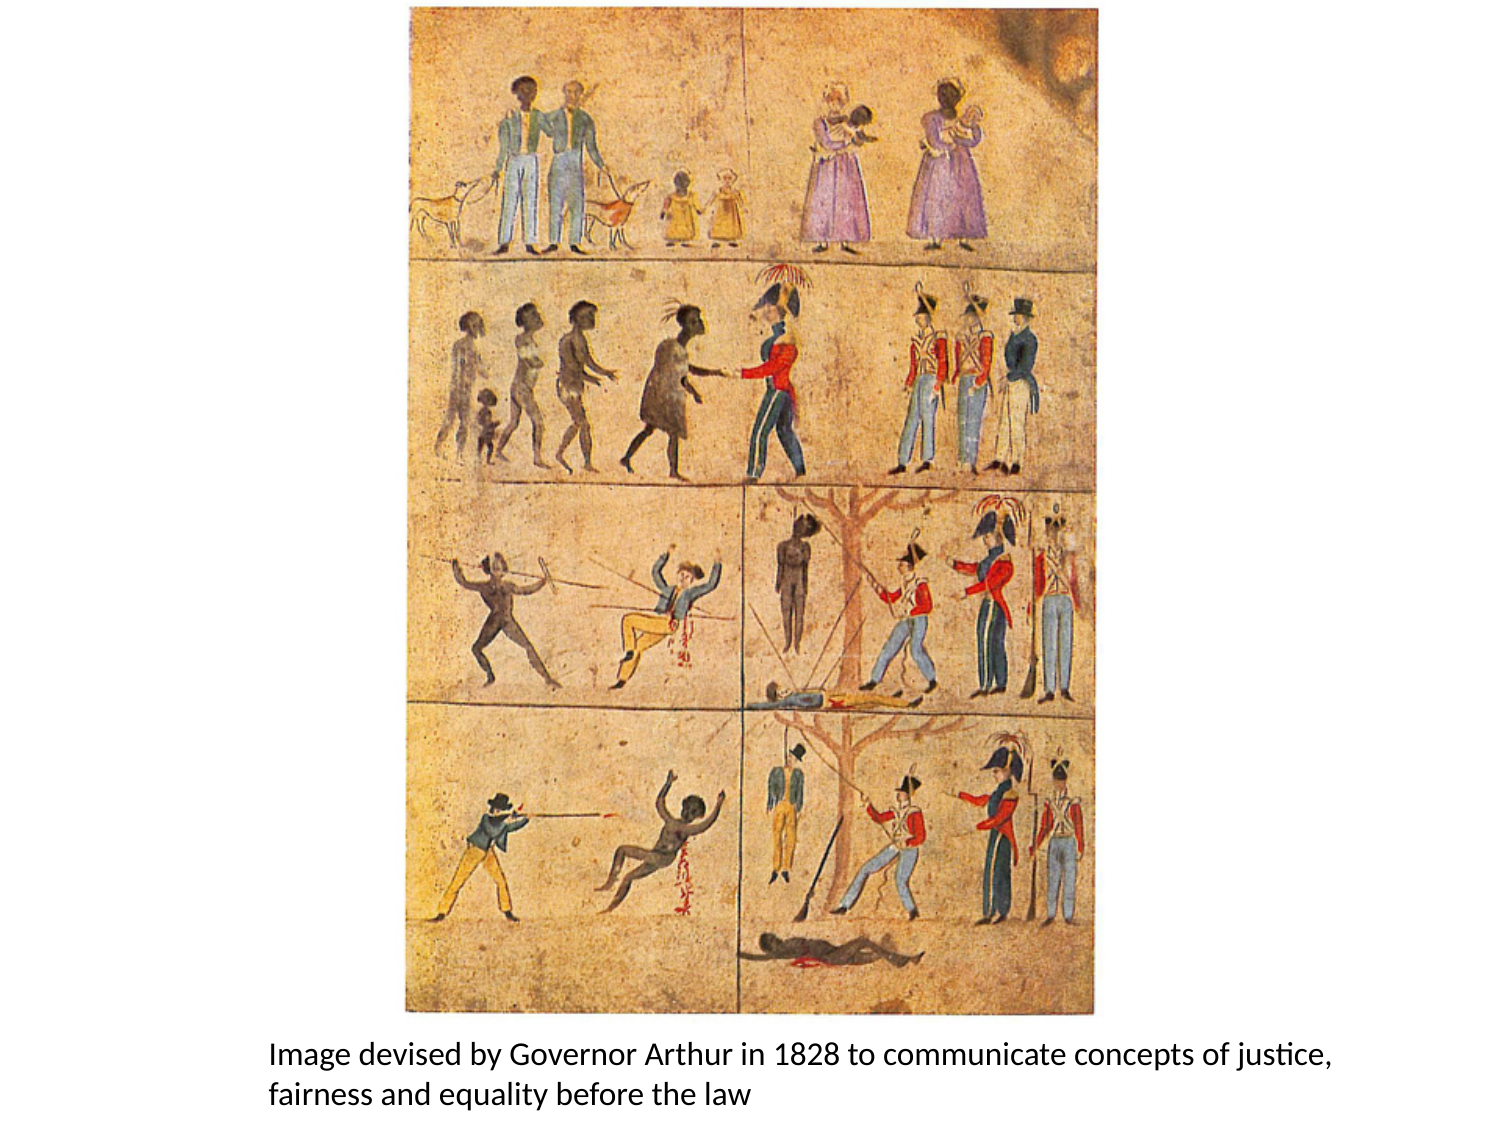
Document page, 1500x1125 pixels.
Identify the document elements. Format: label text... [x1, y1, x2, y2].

picture [394, 0, 1105, 1026]
text_box Image devised by Governor Arthur in 1828 to communicate concepts of justice, fairness and equality before the law [253, 1024, 1365, 1120]
